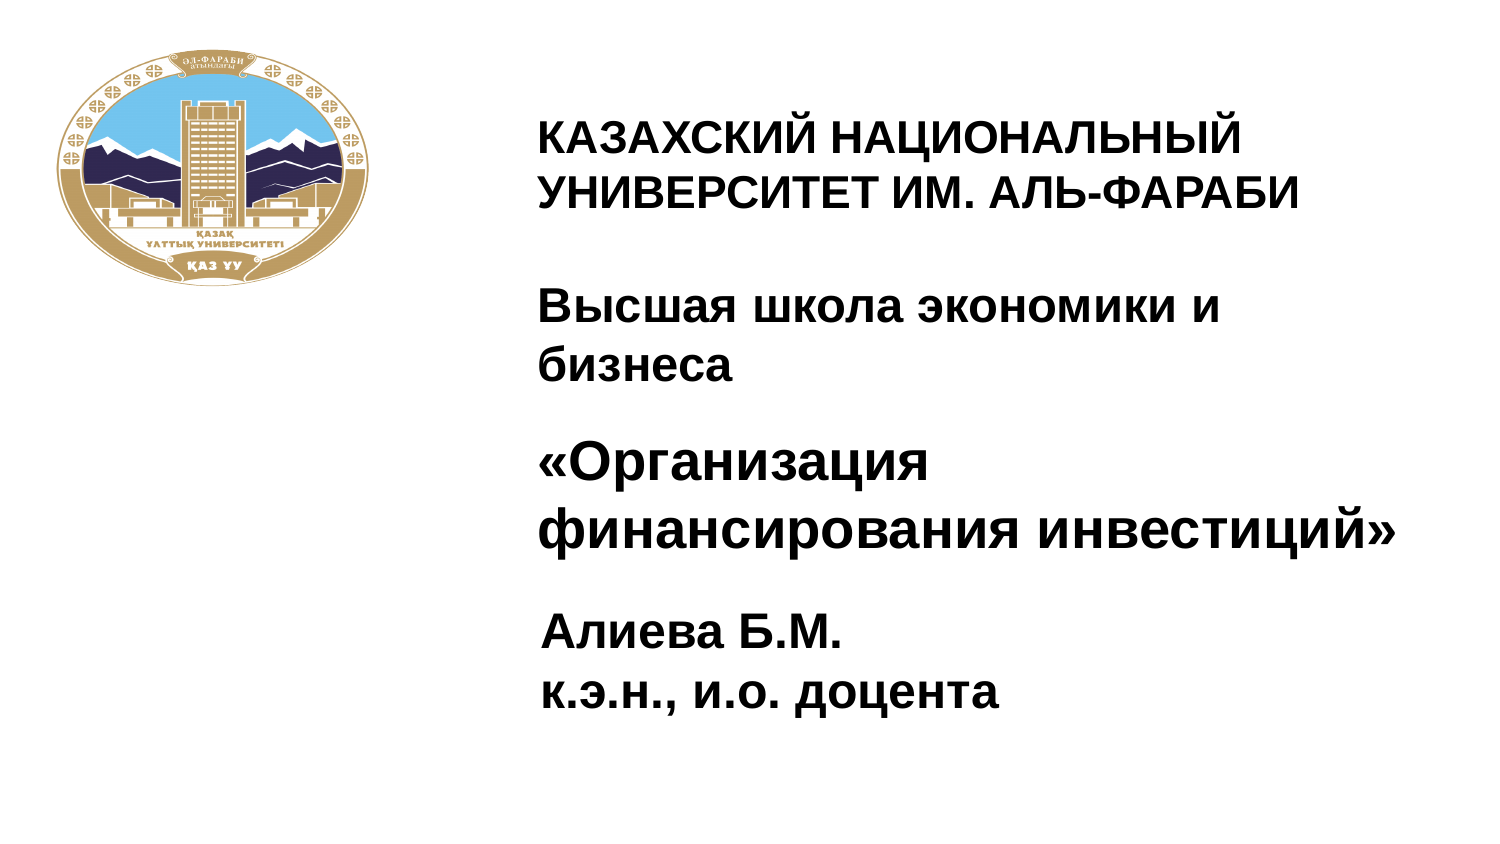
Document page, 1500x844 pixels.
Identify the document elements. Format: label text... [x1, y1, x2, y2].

title КАЗАХСКИЙ НАЦИОНАЛЬНЫЙ УНИВЕРСИТЕТ ИМ. АЛЬ-ФАРАБИ [522, 66, 1405, 259]
text_box Высшая школа экономики и бизнеса [522, 266, 1405, 399]
text_box Алиева Б.М. к.э.н., и.о. доцента [525, 585, 1405, 732]
picture [56, 49, 369, 287]
text_box «Организация финансирования инвестиций» [522, 422, 1428, 562]
